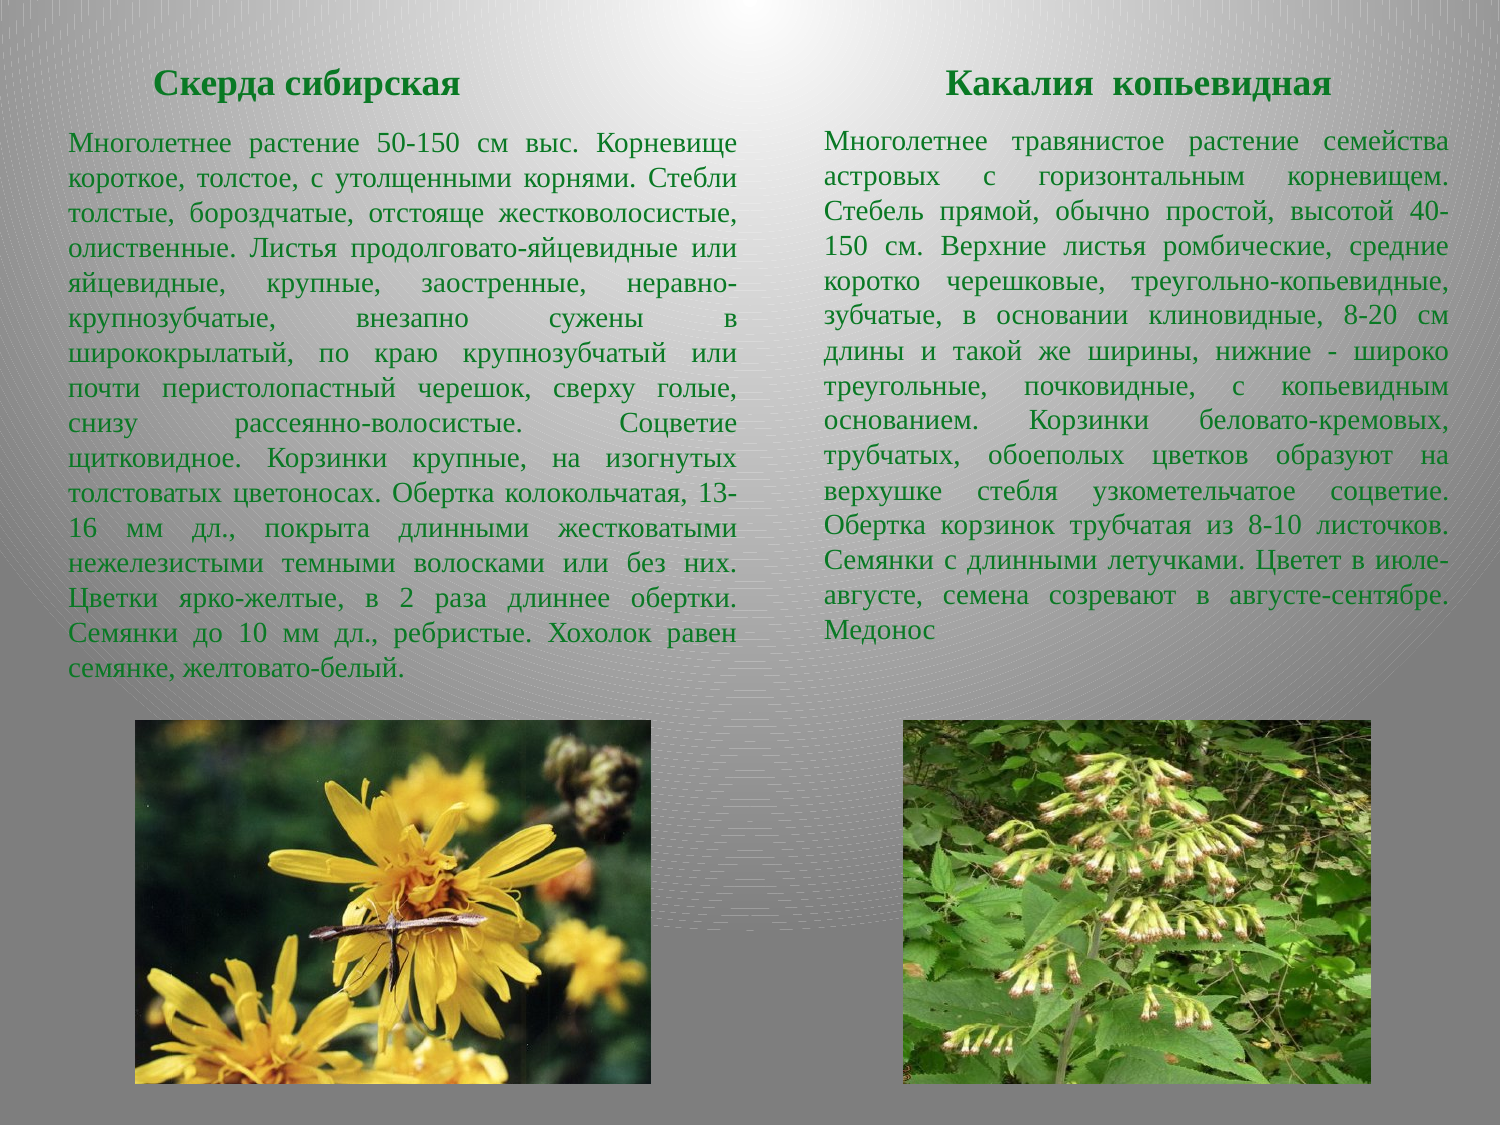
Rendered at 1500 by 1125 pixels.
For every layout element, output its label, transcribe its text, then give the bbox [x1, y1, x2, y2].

picture [903, 720, 1371, 1085]
list Многолетнее травянистое растение семейства астровых с горизонтальным корневищем. Стебель прямой, обычно простой, высотой 40-150 см. Верхние листья ромбические, средние коротко черешковые, треугольно-копьевидные, зубчатые, в основании клиновидные, 8-20 см длины и такой же ширины, нижние - широко треугольные, почковидные, с копьевидным основанием. Корзинки беловато-кремовых, трубчатых, обоеполых цветков образуют на верхушке стебля узкометельчатое соцветие. Обертка корзинок трубчатая из 8-10 листочков. Семянки с длинными летучками. Цветет в июле-августе, семена созревают в августе-сентябре. Медонос [809, 113, 1465, 642]
list Многолетнее растение 50-150 см выс. Корневище короткое, толстое, с утолщенными корнями. Стебли толстые, бороздчатые, отстояще жестковолосистые, олиственные. Листья продолговато-яйцевидные или яйцевидные, крупные, заостренные, неравно-крупнозубчатые, внезапно сужены в ширококрылатый, по краю крупнозубчатый или почти перистолопастный черешок, сверху голые, снизу рассеянно-волосистые. Соцветие щитковидное. Корзинки крупные, на изогнутых толстоватых цветоносах. Обертка колокольчатая, 13-16 мм дл., покрыта длинными жестковатыми нежелезистыми темными волосками или без них. Цветки ярко-желтые, в 2 раза длиннее обертки. Семянки до 10 мм дл., ребристые. Хохолок равен семянке, желтовато-белый. [53, 116, 753, 727]
picture [135, 720, 651, 1085]
list Какалия копьевидная [773, 30, 1437, 113]
list Скерда сибирская [70, 30, 734, 113]
